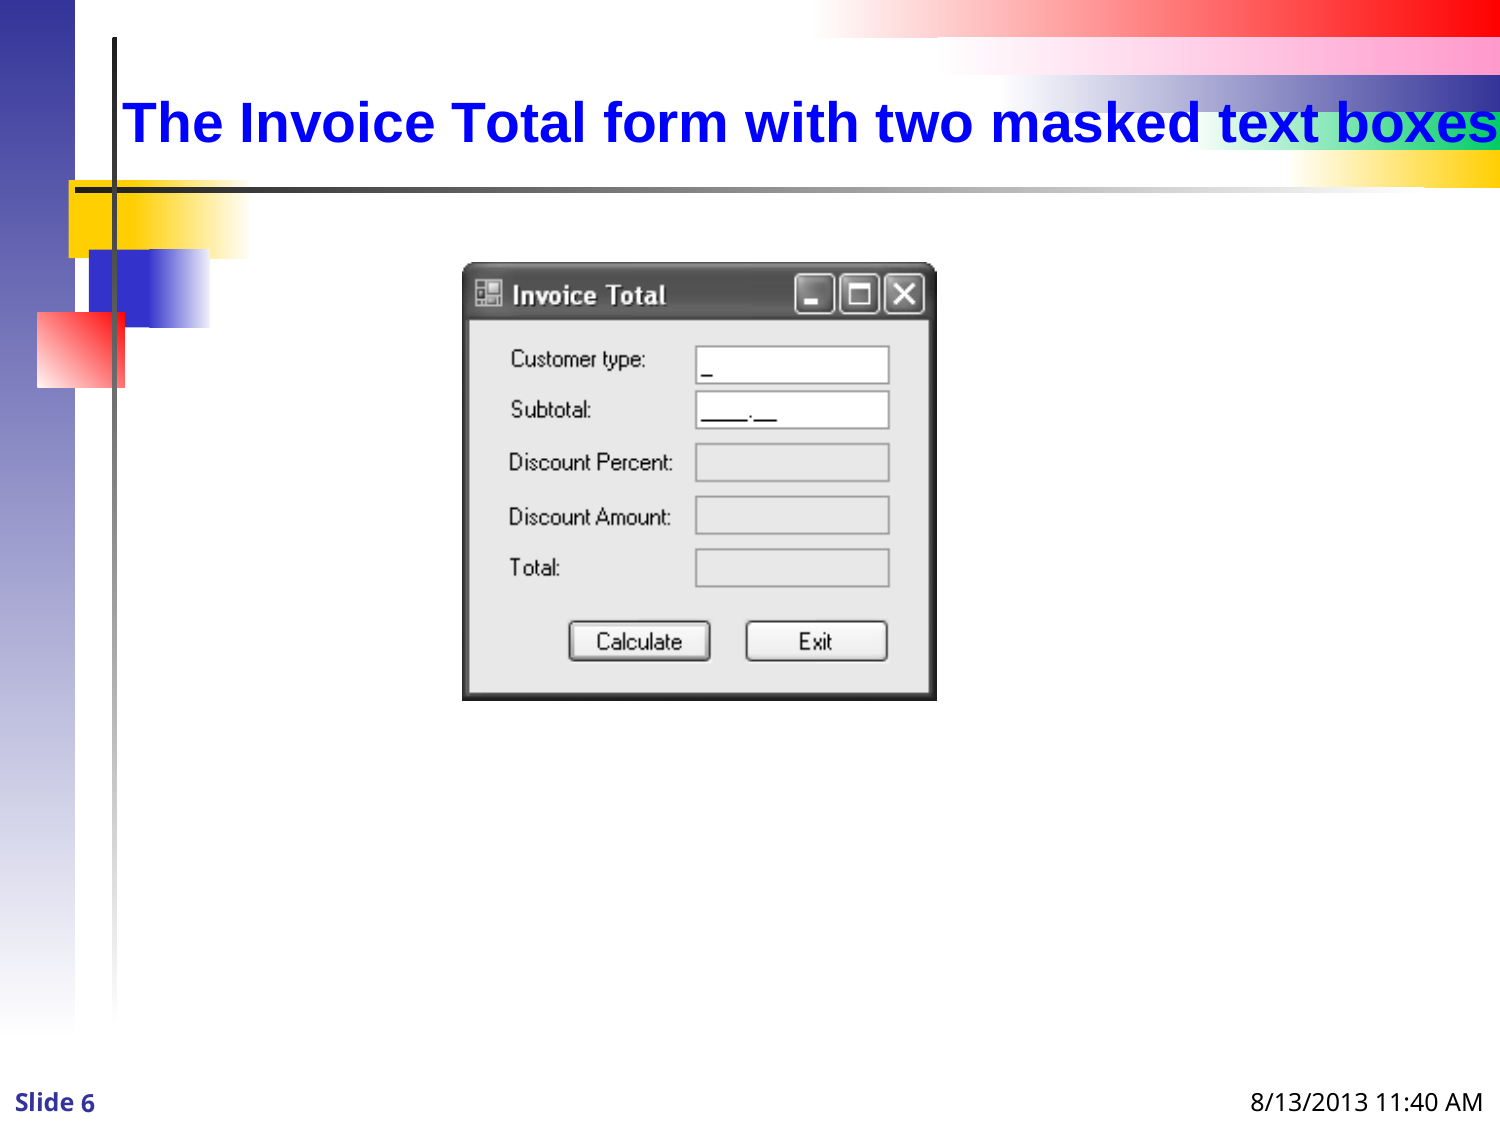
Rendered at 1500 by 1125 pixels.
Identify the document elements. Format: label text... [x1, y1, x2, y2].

picture [462, 262, 937, 701]
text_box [122, 87, 1500, 215]
text_box 8/13/2013 11:40 AM [1235, 1079, 1499, 1125]
